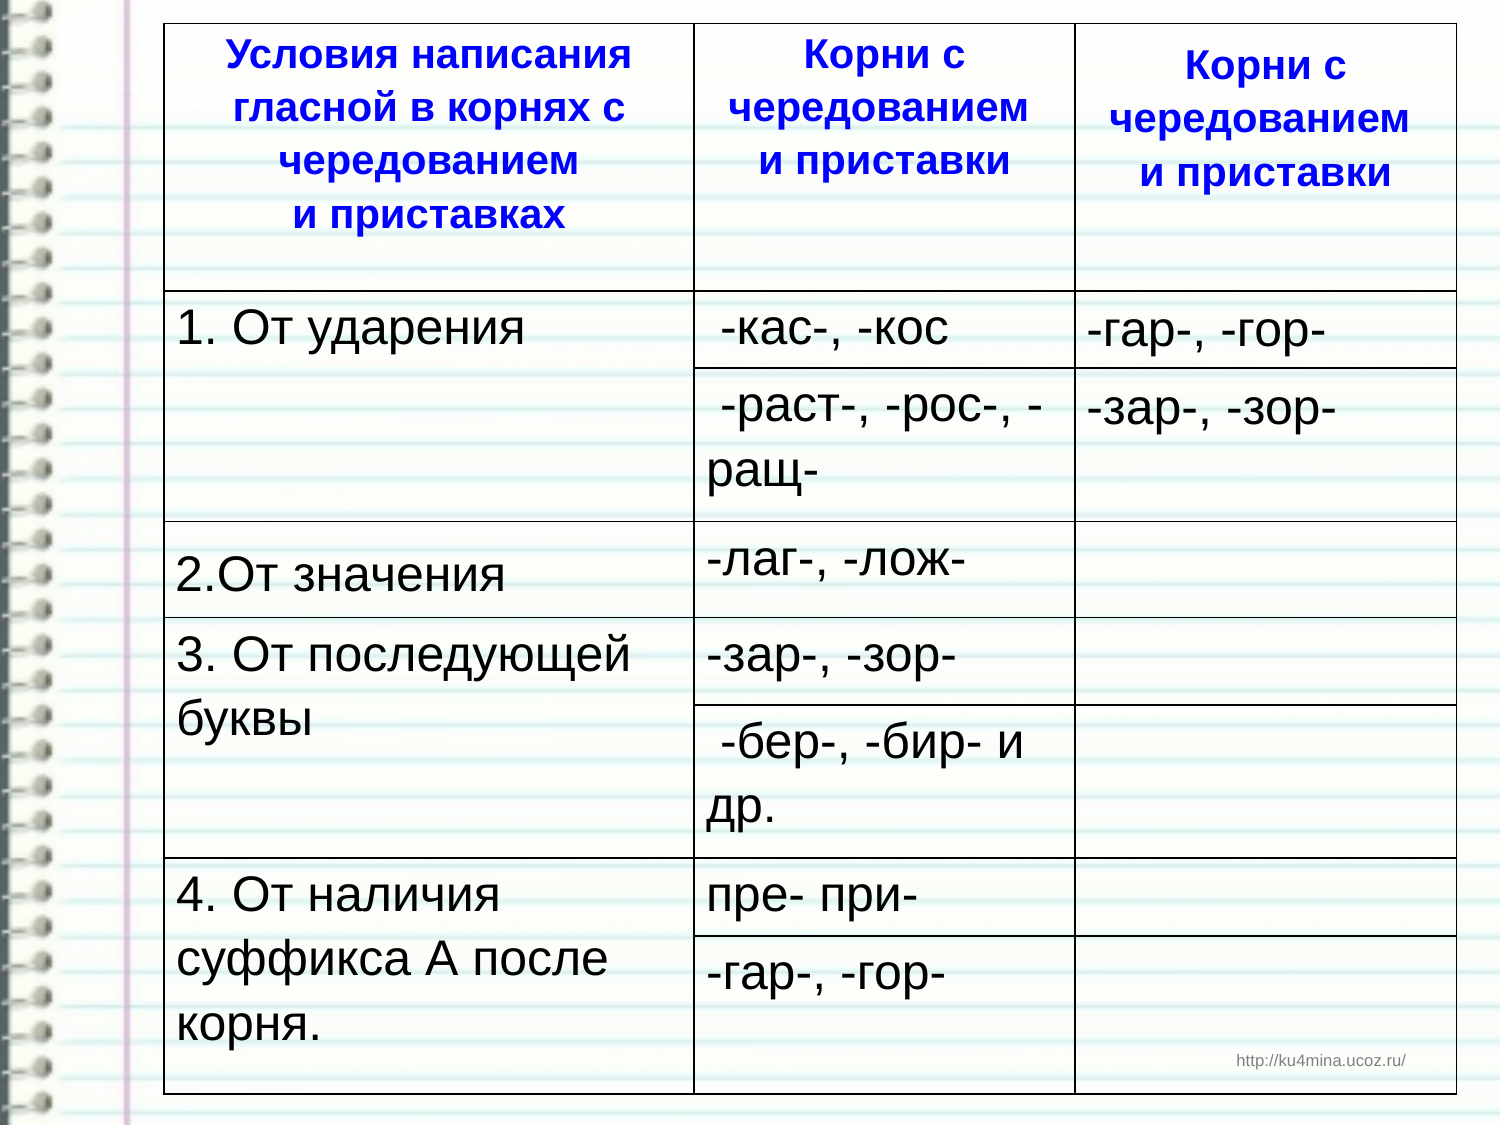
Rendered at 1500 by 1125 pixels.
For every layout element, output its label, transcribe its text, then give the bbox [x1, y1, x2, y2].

table_cell [1076, 522, 1456, 617]
table_cell 3. От последующей буквы [165, 618, 693, 857]
table_cell 2.От значения [165, 522, 693, 617]
table_cell -гар-, -гор- [1076, 292, 1456, 367]
table_cell 1. От ударения [165, 292, 693, 521]
table_cell -зар-, -зор- [695, 618, 1074, 704]
table_header Корни с чередованием и приставки [695, 24, 1074, 290]
table_cell [1076, 706, 1456, 857]
table_cell [1076, 618, 1456, 704]
table_cell -раст-, -рос-, -ращ- [695, 369, 1074, 521]
table_header Корни с чередованием и приставки [1076, 24, 1456, 290]
table_cell [1076, 859, 1456, 935]
table_cell 4. От наличия суффикса А после корня. [165, 859, 693, 1093]
table_cell -зар-, -зор- [1076, 369, 1456, 521]
table_cell пре- при- [695, 859, 1074, 935]
table_cell -бер-, -бир- и др. [695, 706, 1074, 857]
table_header Условия написания гласной в корнях с чередованием и приставках [165, 24, 693, 290]
table_cell -гар-, -гор- [695, 937, 1074, 1093]
table_cell -кас-, -кос [695, 292, 1074, 367]
picture [0, 0, 1500, 1125]
table_cell [1076, 937, 1456, 1093]
table_cell -лаг-, -лож- [695, 522, 1074, 617]
